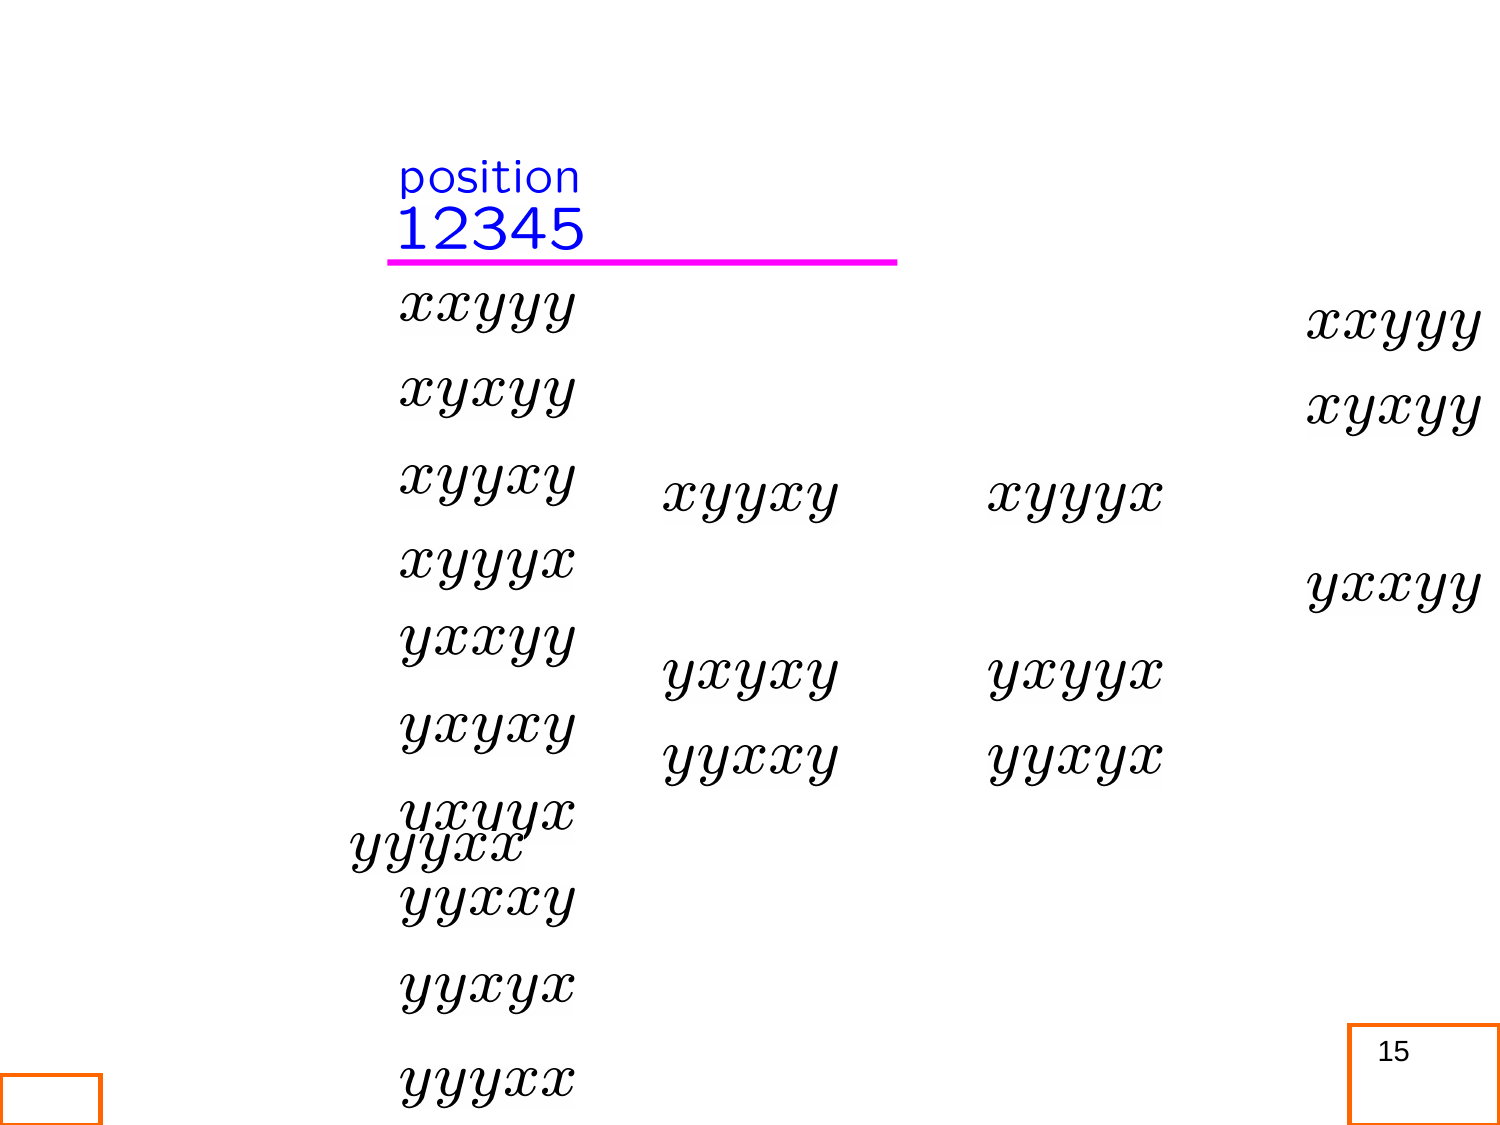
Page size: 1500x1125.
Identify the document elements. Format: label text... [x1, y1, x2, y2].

picture [1306, 308, 1481, 353]
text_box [399, 160, 584, 254]
picture [1306, 393, 1481, 438]
picture [988, 743, 1163, 788]
picture [988, 658, 1163, 703]
text_box [1349, 1025, 1500, 1125]
picture [663, 481, 838, 526]
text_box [400, 290, 575, 1110]
picture [663, 658, 838, 703]
picture [988, 481, 1163, 526]
picture [663, 743, 838, 788]
picture [349, 831, 524, 876]
text_box [0, 1074, 101, 1125]
picture [1306, 571, 1481, 615]
slide_number 15 [1074, 1024, 1425, 1103]
